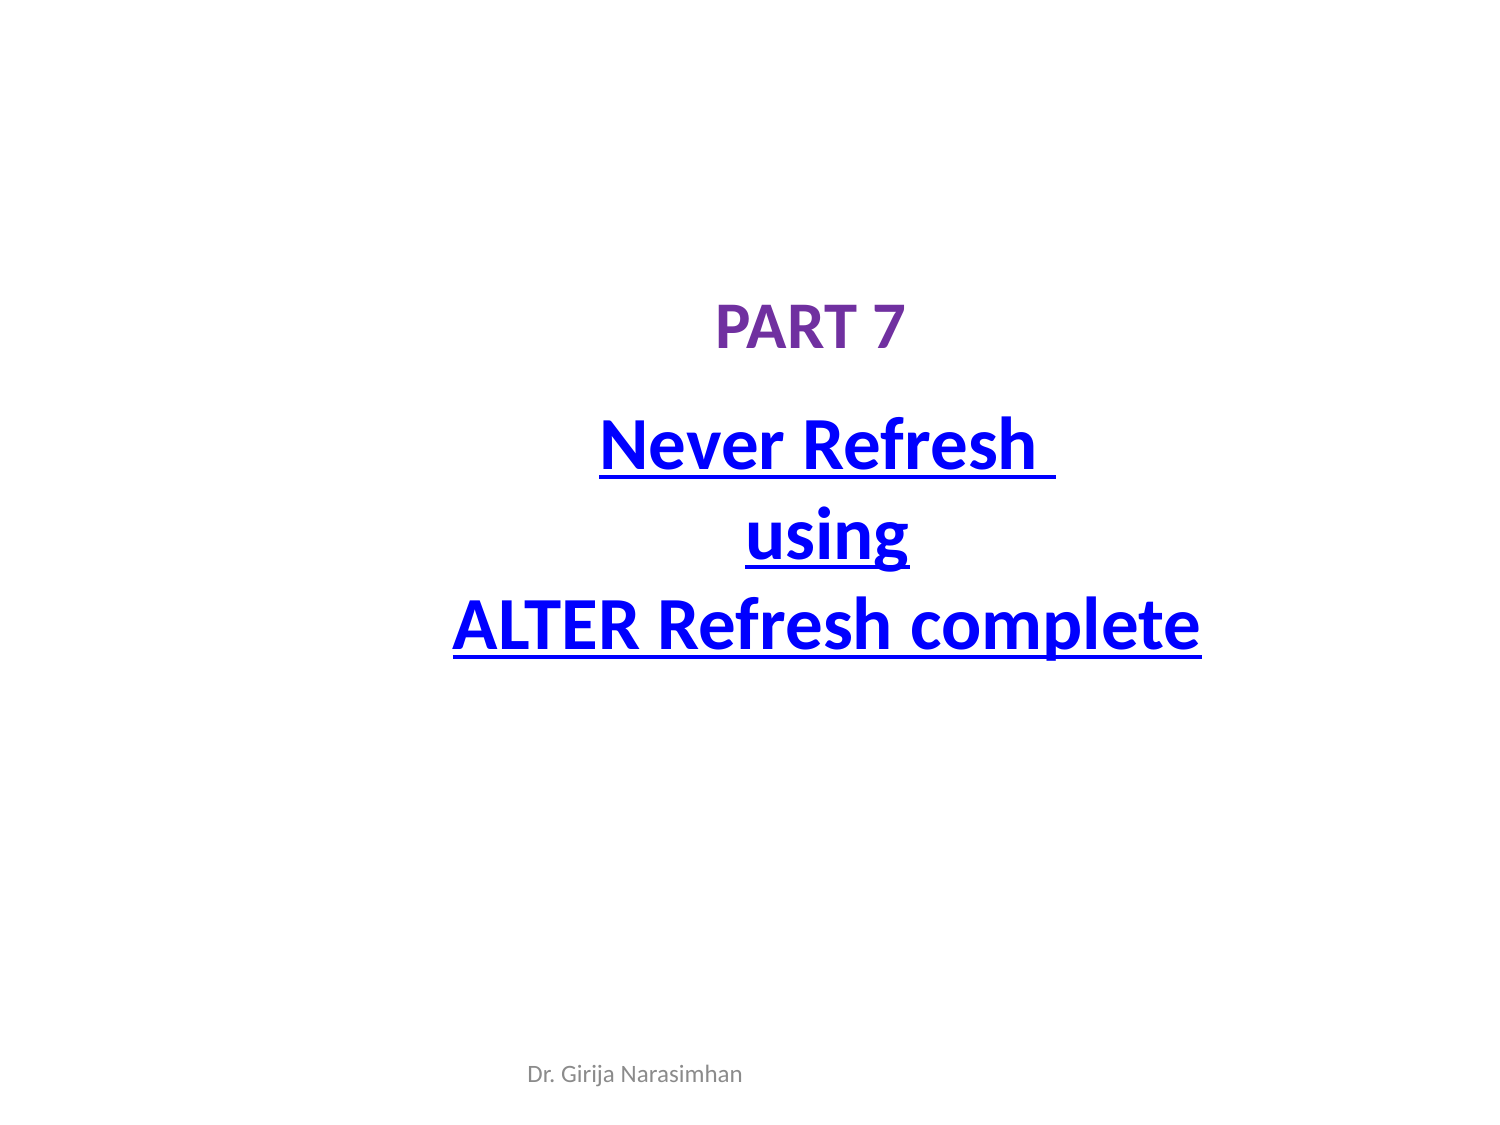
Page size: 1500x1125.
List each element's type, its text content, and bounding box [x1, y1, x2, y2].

text_box PART 7 [701, 274, 922, 370]
text_box Never Refresh using ALTER Refresh complete [438, 387, 1217, 673]
footer Dr. Girija Narasimhan [512, 1042, 988, 1103]
